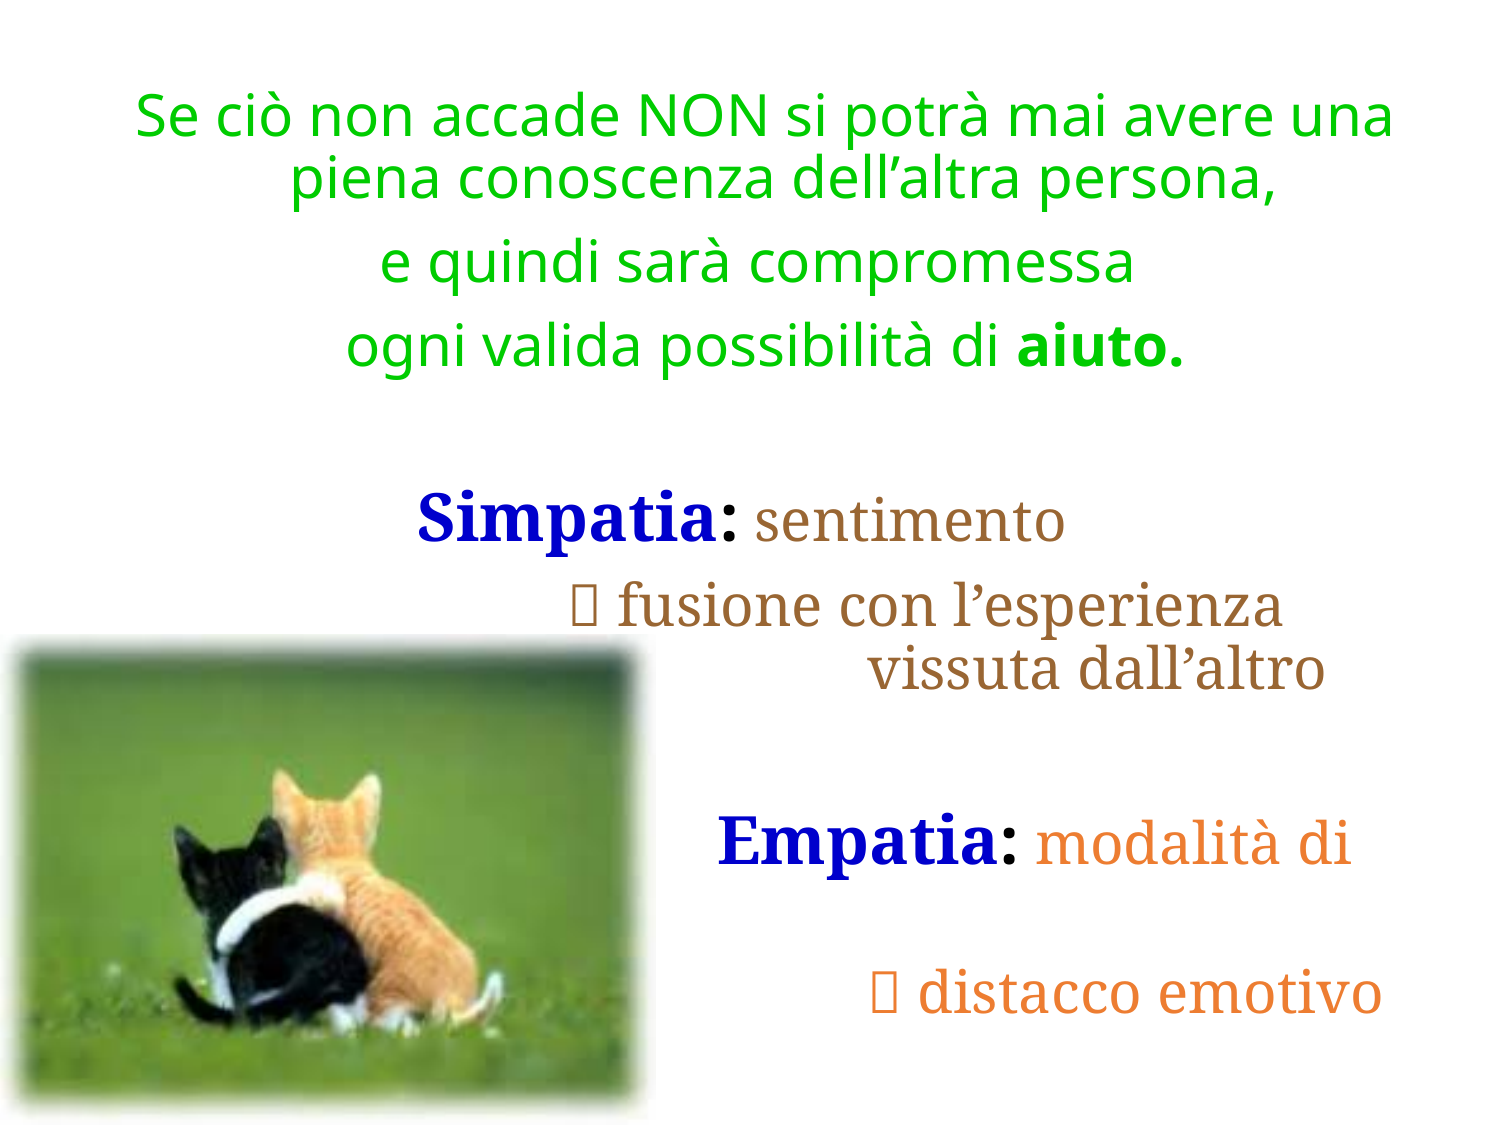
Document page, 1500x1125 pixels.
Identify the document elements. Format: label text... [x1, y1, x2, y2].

picture [0, 634, 656, 1125]
list Se ciò non accade NON si potrà mai avere una piena conoscenza dell’altra persona, e quindi sarà compromessa ogni valida possibilità di aiuto. Simpatia: sentimento  fusione con l’esperienza vissuta dall’altro Empatia: modalità di pensiero  distacco emotivo [64, 77, 1466, 1026]
